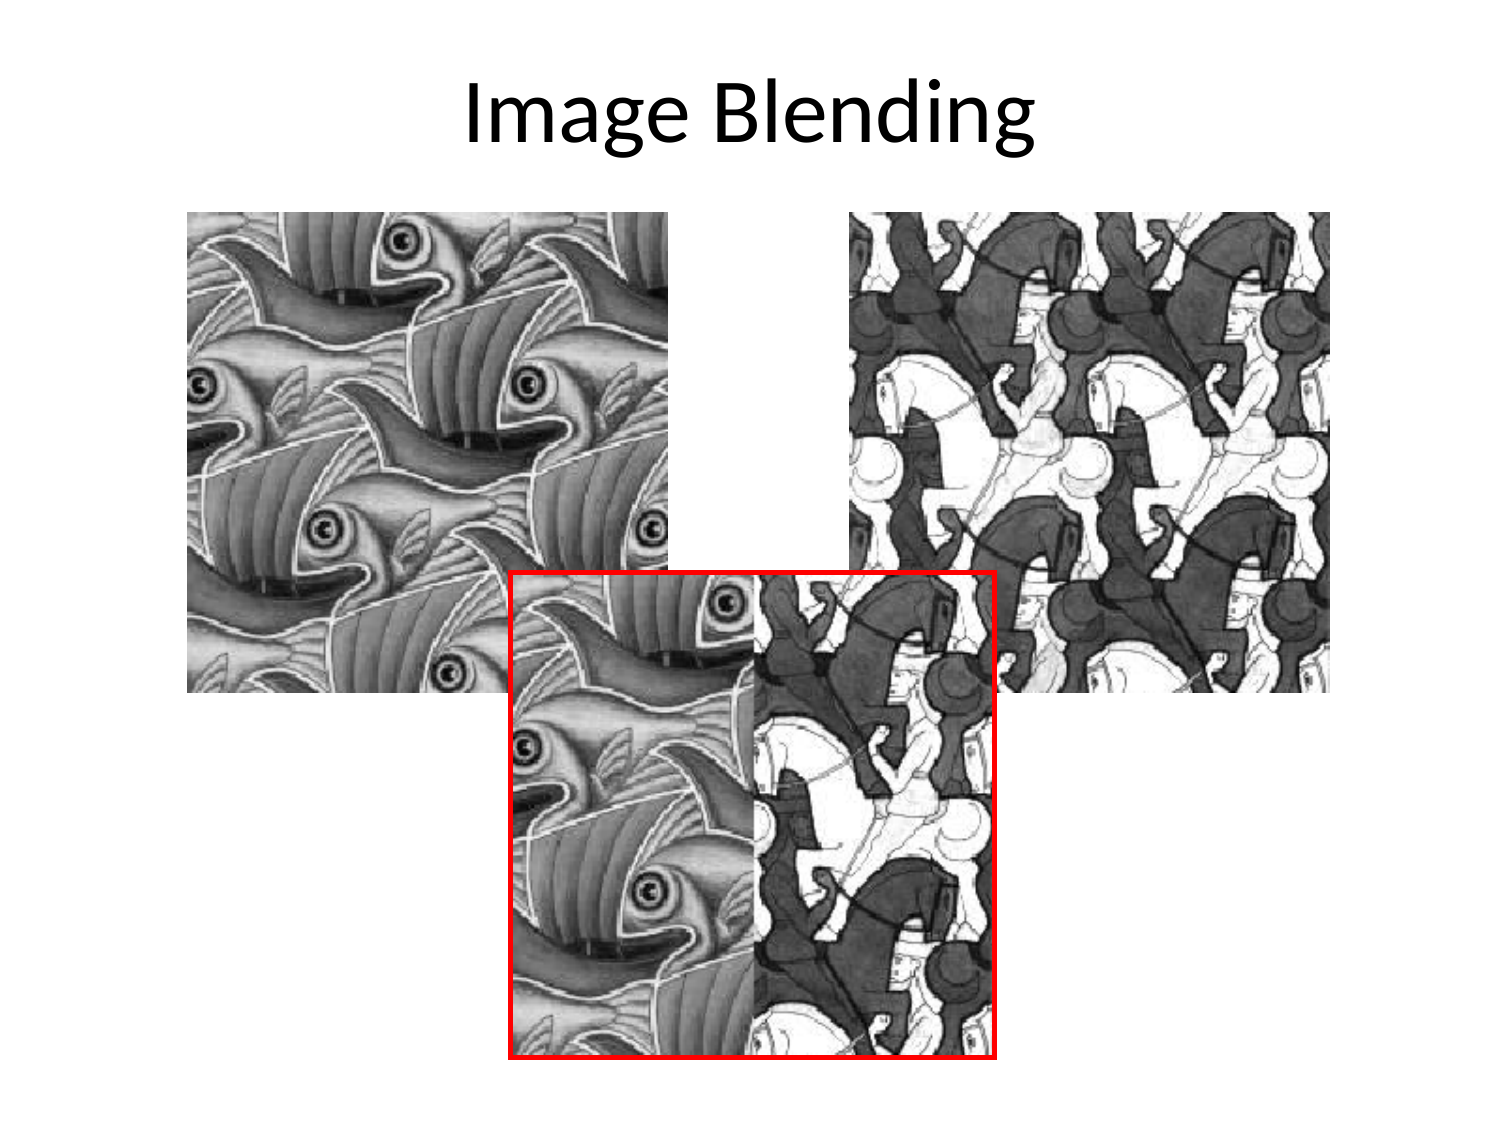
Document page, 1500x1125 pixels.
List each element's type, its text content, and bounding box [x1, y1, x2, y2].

title Image Blending [75, 12, 1425, 200]
picture [187, 212, 1331, 1056]
